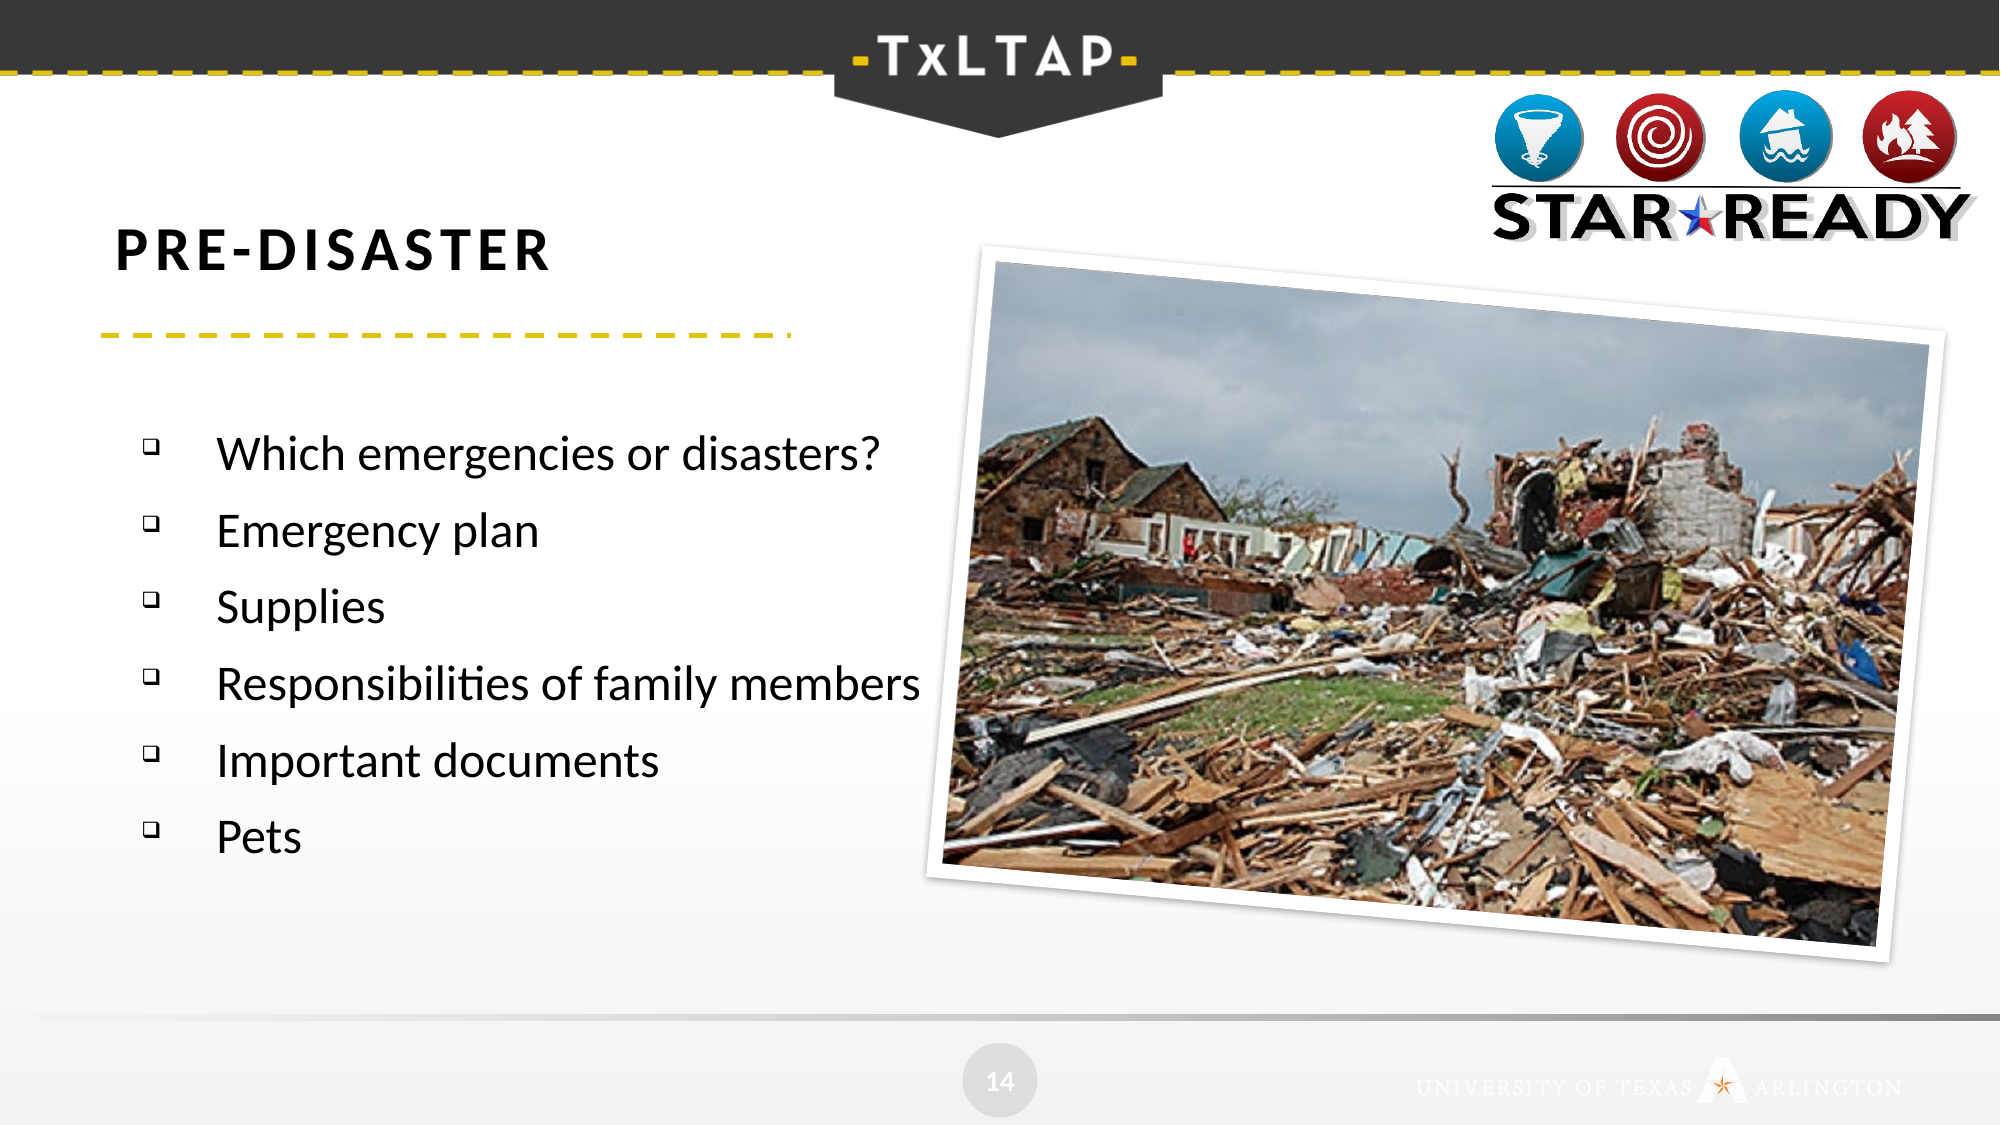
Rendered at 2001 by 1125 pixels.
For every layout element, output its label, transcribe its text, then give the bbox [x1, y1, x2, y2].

picture [0, 0, 2001, 262]
title PRE-DISASTER [100, 161, 783, 338]
text_box Which emergencies or disasters? Emergency plan Supplies Responsibilities of family members Important documents Pets [126, 412, 937, 871]
picture [1416, 1057, 1901, 1103]
slide_number 14 [962, 1042, 1038, 1118]
picture [943, 263, 1929, 946]
